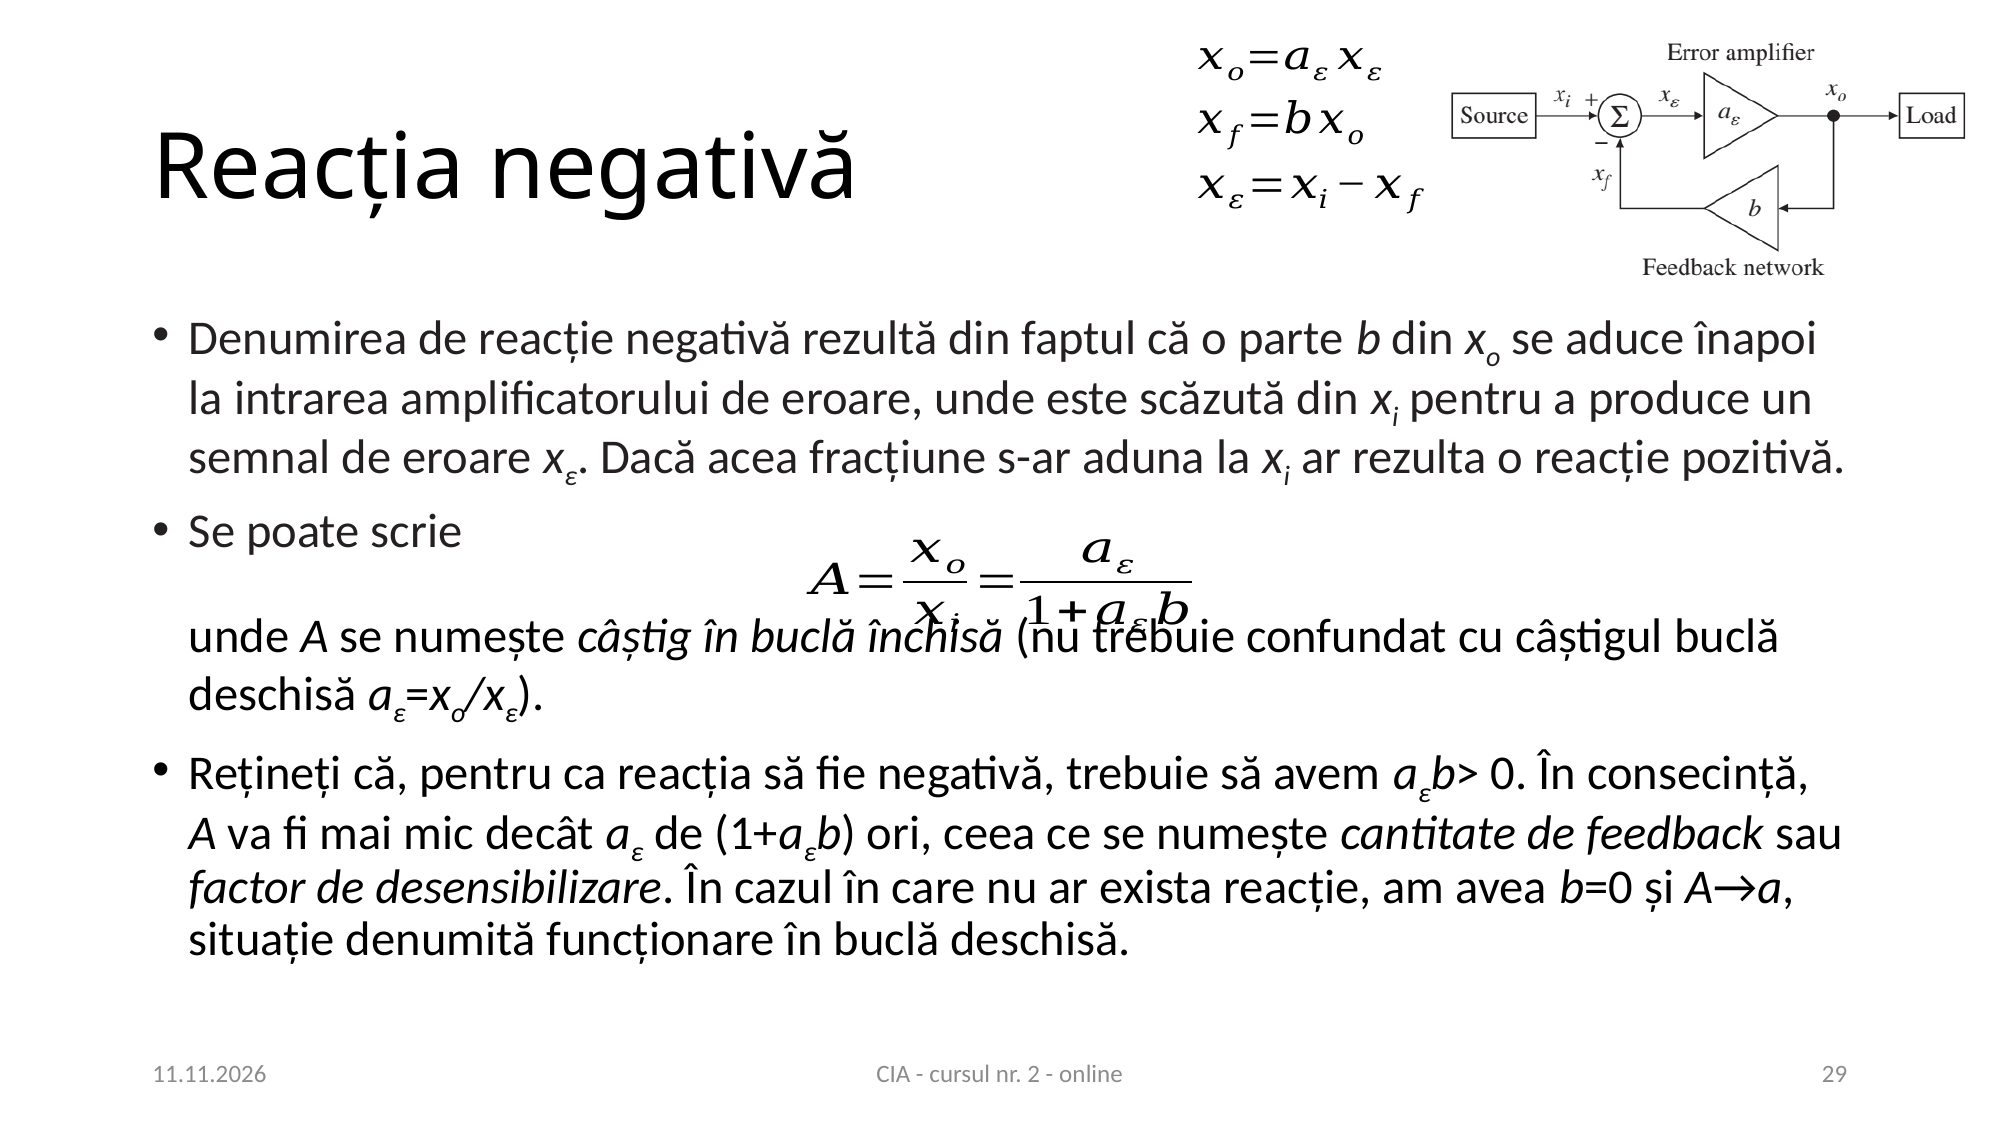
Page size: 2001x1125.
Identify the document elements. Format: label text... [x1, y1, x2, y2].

list Denumirea de reacție negativă rezultă din faptul că o parte b din xo se aduce înapoi la intrarea amplificatorului de eroare, unde este scăzută din xi pentru a produce un semnal de eroare xε. Dacă acea fracțiune s-ar aduna la xi ar rezulta o reacție pozitivă. Se poate scrie unde A se numește câștig în buclă închisă (nu trebuie confundat cu câștigul buclă deschisă aε=xo/xε). Rețineți că, pentru ca reacția să fie negativă, trebuie să avem aεb> 0. În consecință, A va fi mai mic decât aε de (1+aεb) ori, ceea ce se numește cantitate de feedback sau factor de desensibilizare. În cazul în care nu ar exista reacție, am avea b=0 și A→a, situație denumită funcționare în buclă deschisă. [137, 299, 1863, 1014]
title Reacția negativă [137, 59, 1450, 278]
picture [1450, 22, 1966, 284]
slide_number 29 [1412, 1042, 1863, 1103]
footer CIA - cursul nr. 2 - online [662, 1042, 1338, 1103]
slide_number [137, 1042, 588, 1103]
